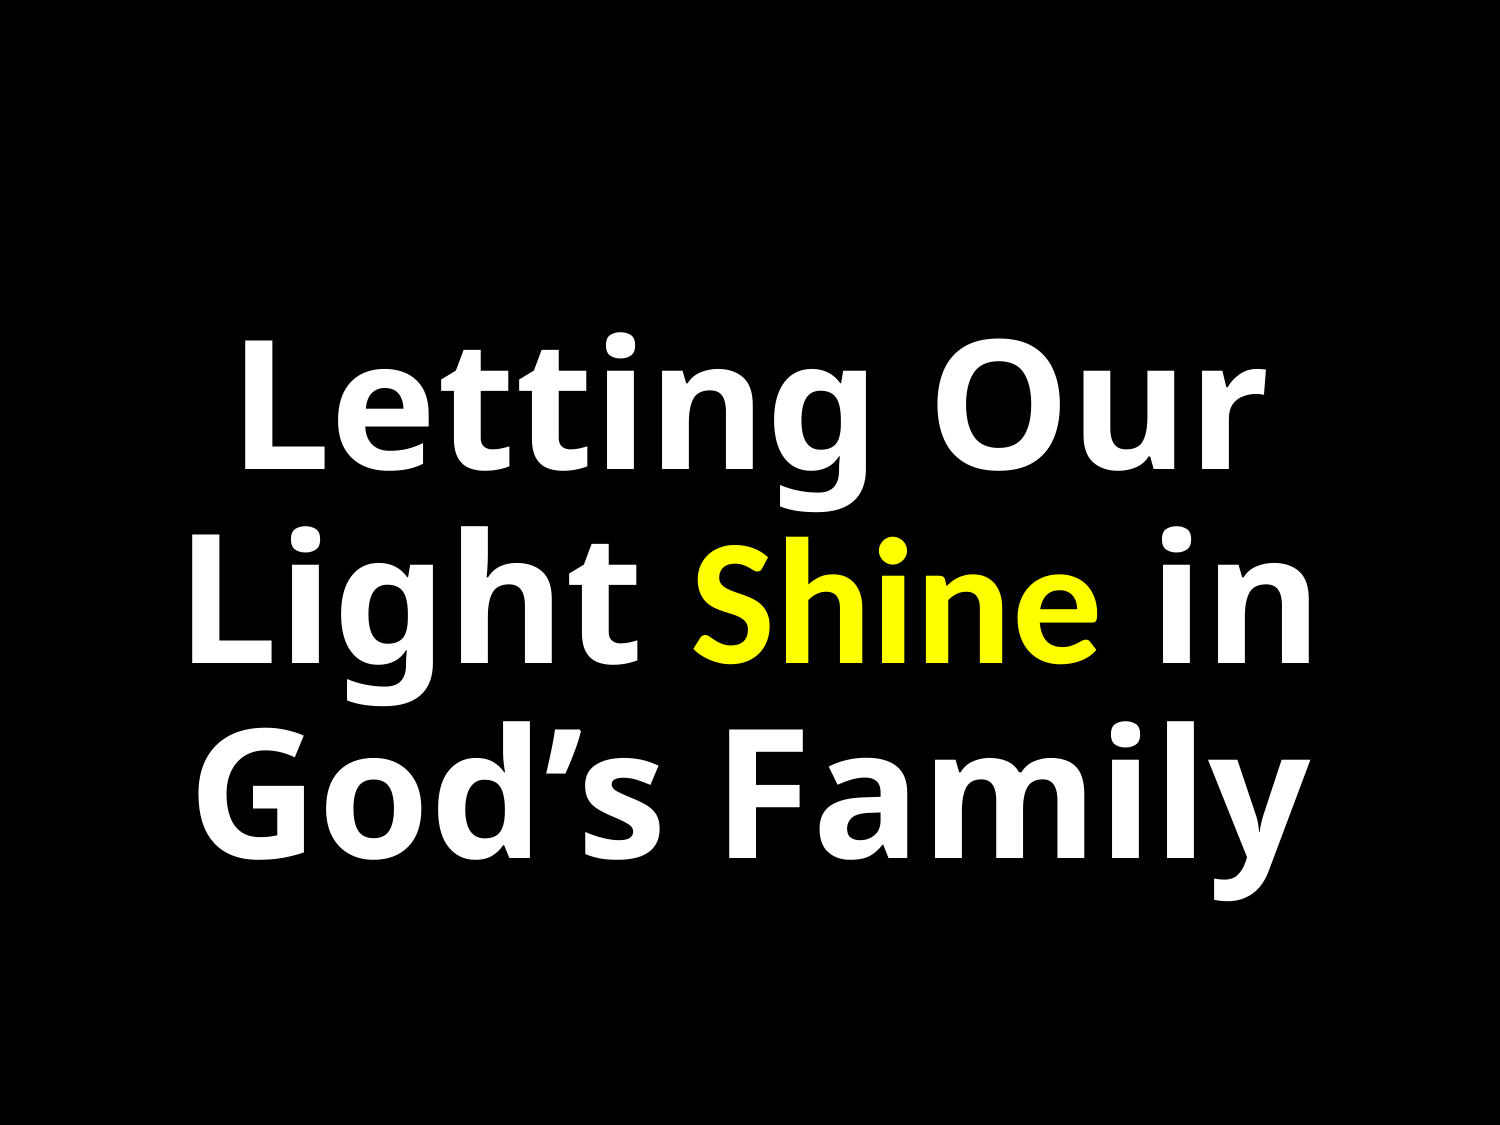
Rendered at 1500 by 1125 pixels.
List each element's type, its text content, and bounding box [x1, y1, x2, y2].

title Letting Our Light Shine in God’s Family [112, 184, 1388, 905]
